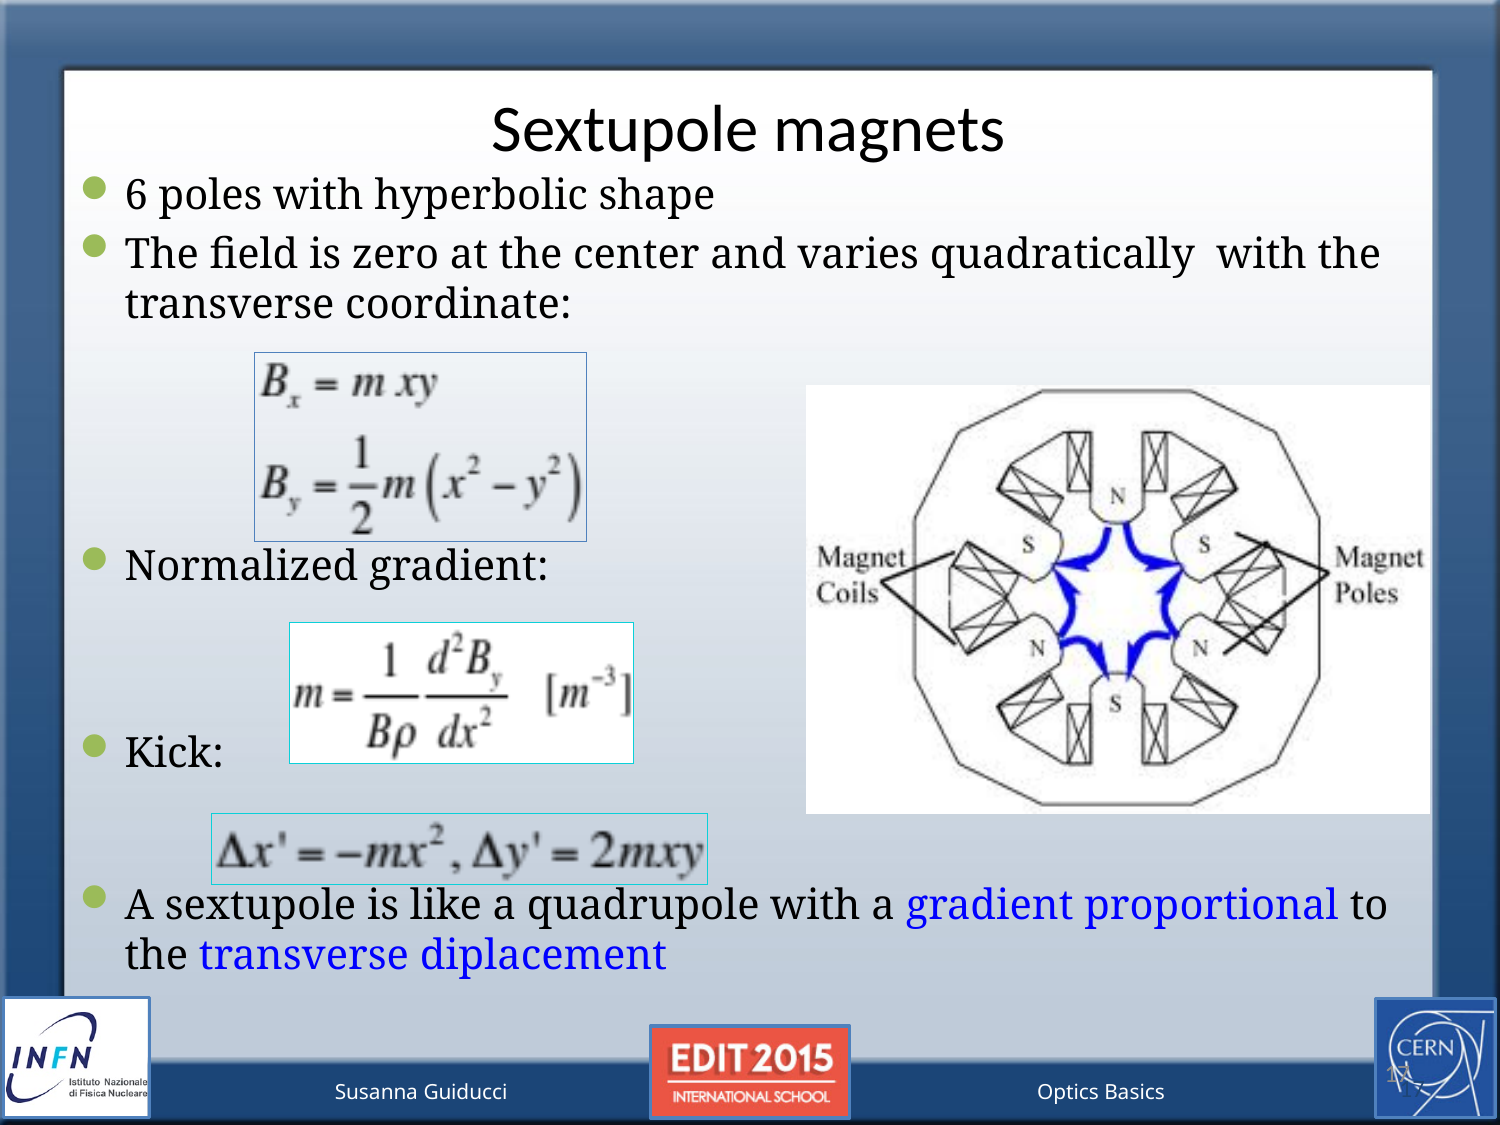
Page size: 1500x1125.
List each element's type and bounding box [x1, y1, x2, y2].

picture [0, 0, 1500, 1125]
text_box [254, 351, 587, 542]
text_box [211, 813, 708, 886]
text_box [288, 622, 635, 764]
